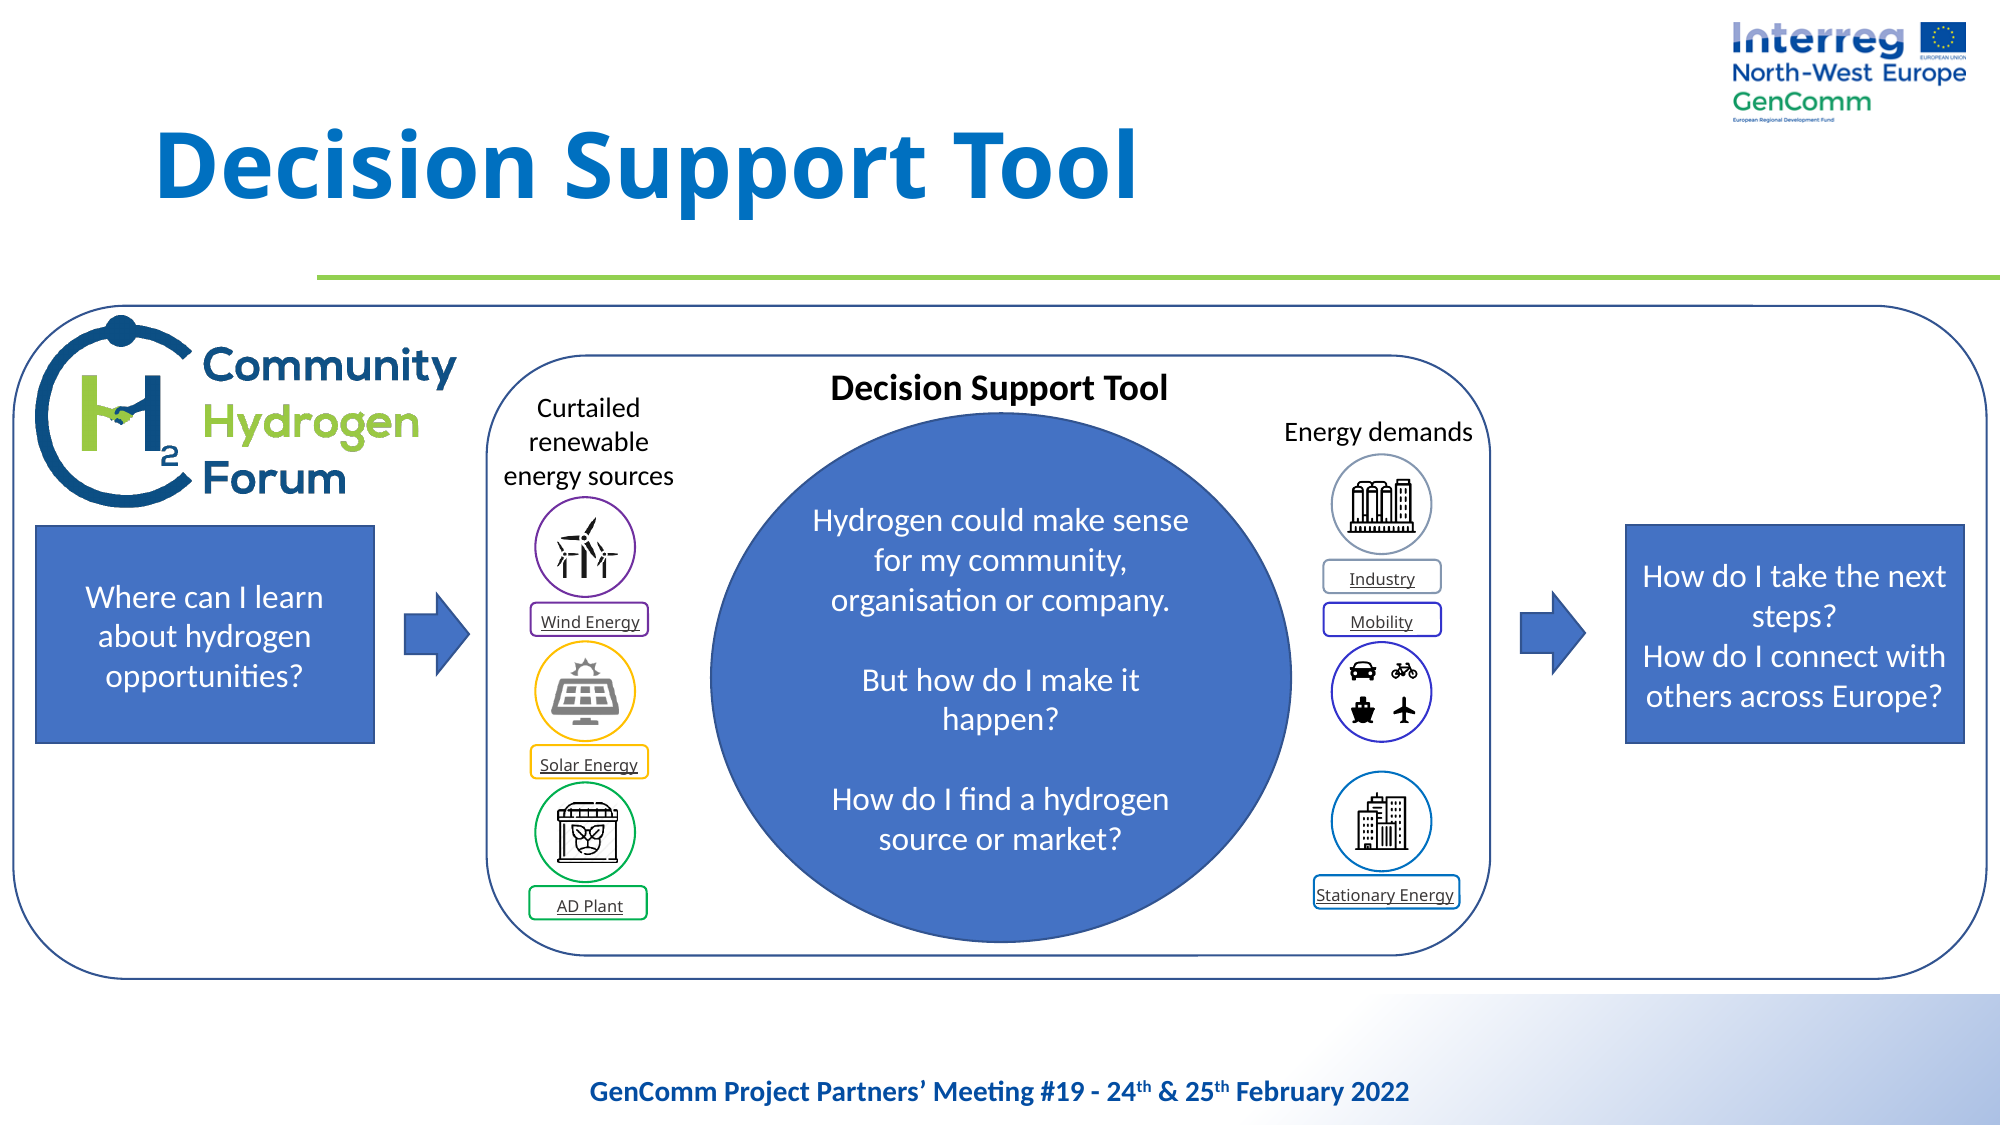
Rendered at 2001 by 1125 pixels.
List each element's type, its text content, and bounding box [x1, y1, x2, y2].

picture [1347, 471, 1416, 540]
title Decision Support Tool [137, 59, 1939, 278]
text_box How do I take the next steps? How do I connect with others across Europe? [1625, 524, 1965, 744]
text_box [1351, 733, 1412, 743]
picture [1352, 792, 1411, 850]
text_box GenComm Project Partners’ Meeting #19 - 24th & 25th February 2022 [571, 1065, 1429, 1115]
picture [557, 517, 618, 579]
text_box [528, 885, 647, 919]
text_box Mobility [1322, 604, 1442, 640]
text_box Wind Energy [525, 604, 656, 640]
picture [551, 657, 619, 725]
text_box Decision Support Tool [661, 355, 1339, 416]
text_box [403, 591, 471, 677]
picture [1733, 22, 1966, 124]
text_box [485, 416, 1492, 957]
text_box AD Plant [530, 888, 650, 923]
text_box [12, 304, 1988, 980]
text_box Curtailed renewable energy sources [487, 382, 691, 499]
text_box [1330, 454, 1433, 556]
text_box Industry [1323, 561, 1441, 597]
picture [557, 802, 618, 863]
text_box Energy demands [1269, 405, 1494, 454]
text_box [1351, 641, 1412, 651]
text_box [1423, 662, 1433, 722]
text_box Hydrogen could make sense for my community, organisation or company. But how do I make it happen? How do I find a hydrogen source or market? [709, 416, 1293, 944]
text_box Stationary Energy [1300, 877, 1471, 913]
text_box [1330, 770, 1433, 873]
picture [1342, 651, 1423, 733]
text_box [534, 499, 637, 598]
text_box Solar Energy [525, 747, 653, 782]
text_box [517, 354, 1478, 405]
text_box [534, 782, 637, 884]
text_box [1330, 660, 1342, 724]
text_box [534, 640, 637, 743]
picture [17, 283, 479, 543]
text_box Where can I learn about hydrogen opportunities? [35, 543, 375, 744]
text_box [1519, 590, 1587, 676]
